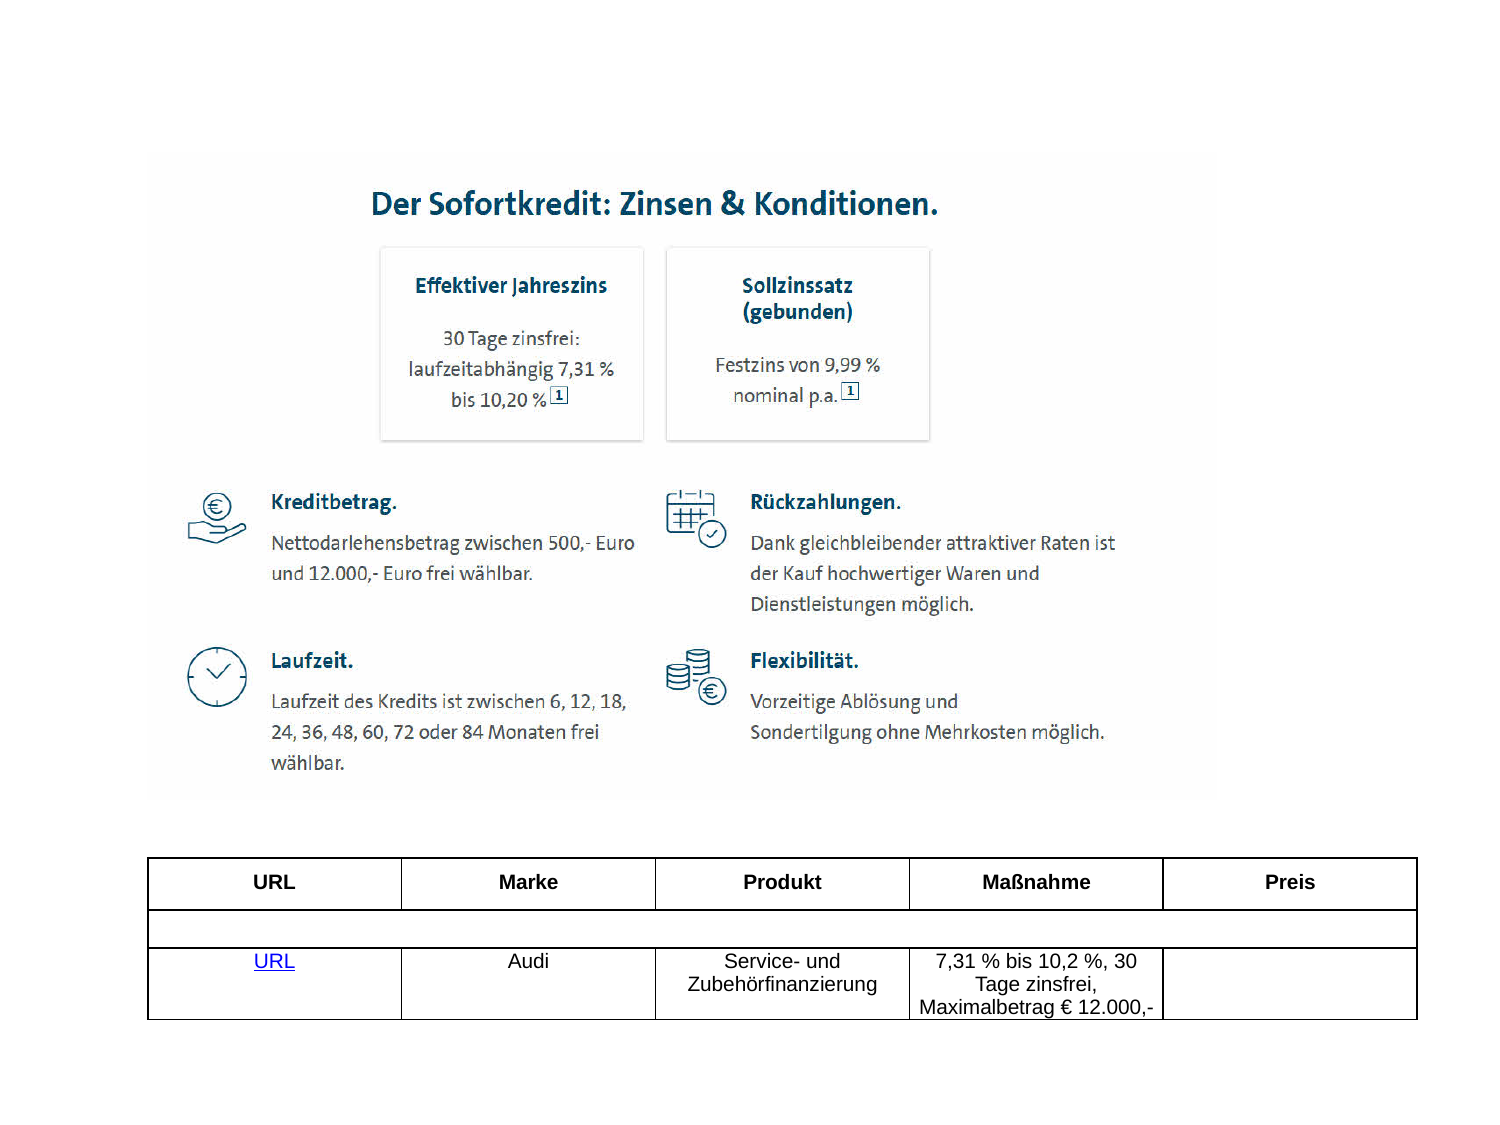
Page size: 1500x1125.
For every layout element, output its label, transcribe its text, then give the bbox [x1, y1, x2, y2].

table_header Preis [1164, 859, 1416, 909]
table_cell Audi [402, 949, 655, 1019]
table_cell [149, 911, 1416, 947]
table_header Produkt [656, 859, 909, 909]
picture [147, 152, 1217, 800]
table_cell URL [149, 949, 401, 1019]
table_cell [1164, 949, 1416, 1019]
table_cell 7,31 % bis 10,2 %, 30 Tage zinsfrei, Maximalbetrag € 12.000,- [910, 949, 1162, 1019]
table_header Marke [402, 859, 655, 909]
table_header URL [149, 859, 401, 909]
table_header Maßnahme [910, 859, 1162, 909]
table_cell Service- und Zubehörfinanzierung [656, 949, 909, 1019]
